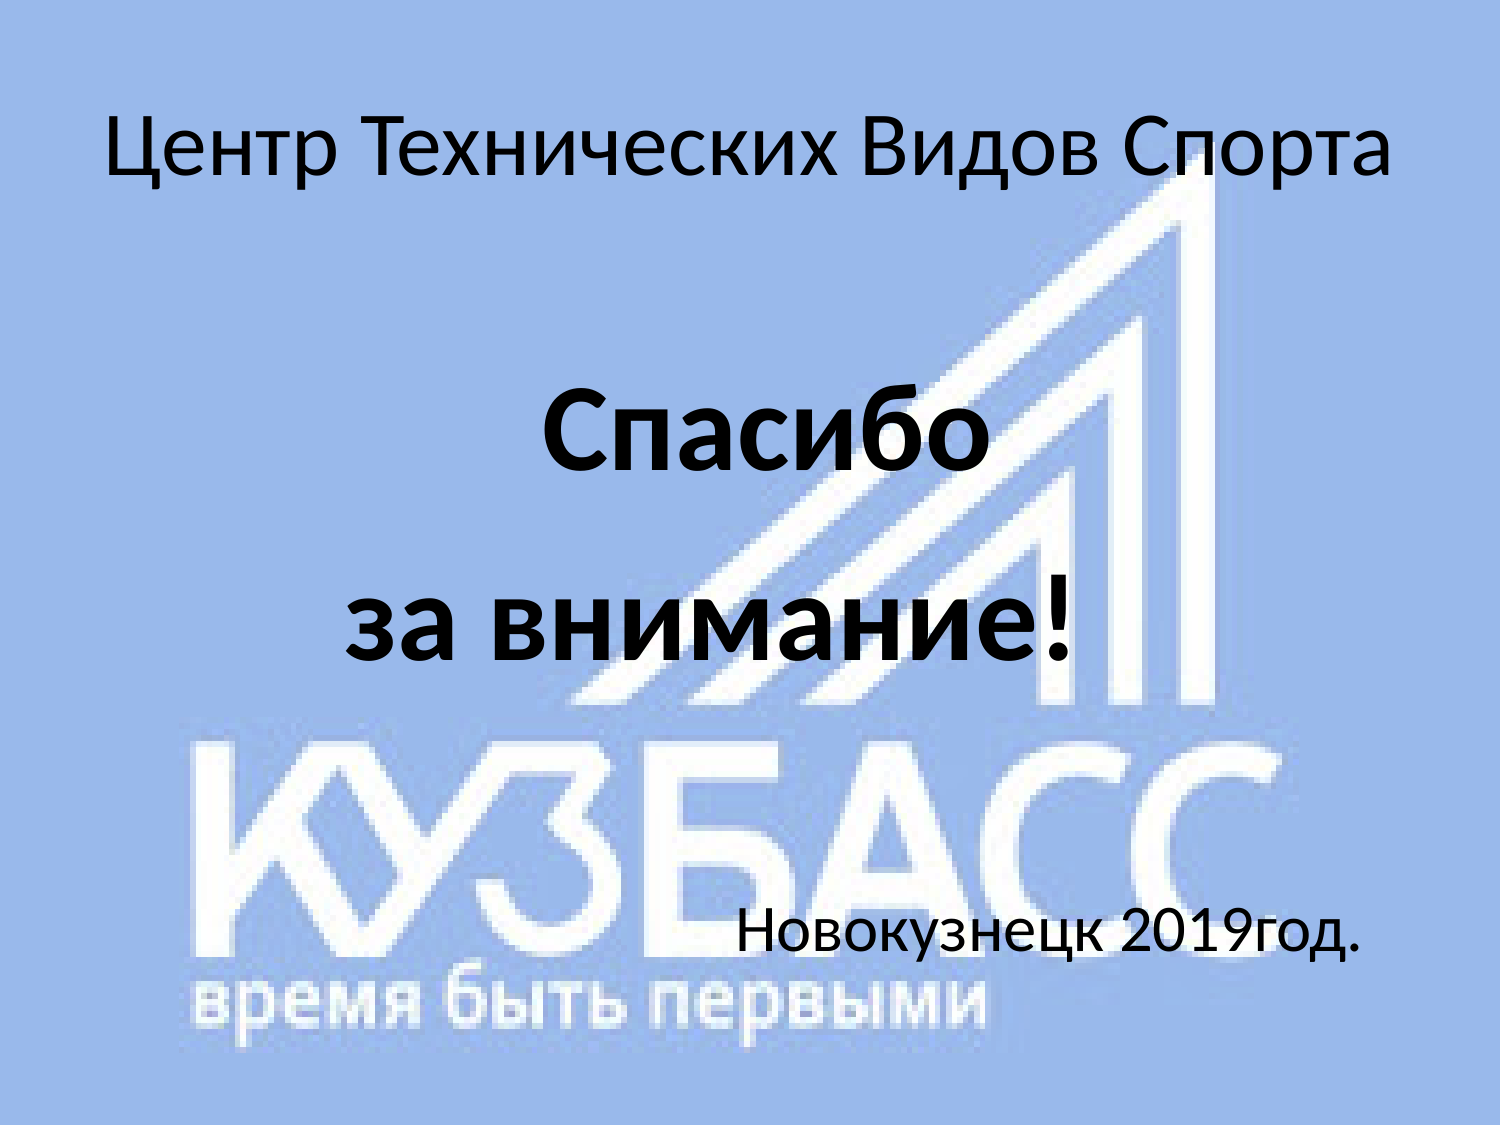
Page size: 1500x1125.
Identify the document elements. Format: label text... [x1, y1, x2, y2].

list Спасибо за внимание! Новокузнецк 2019год. [75, 262, 1425, 1005]
title Центр Технических Видов Спорта [75, 45, 1425, 233]
